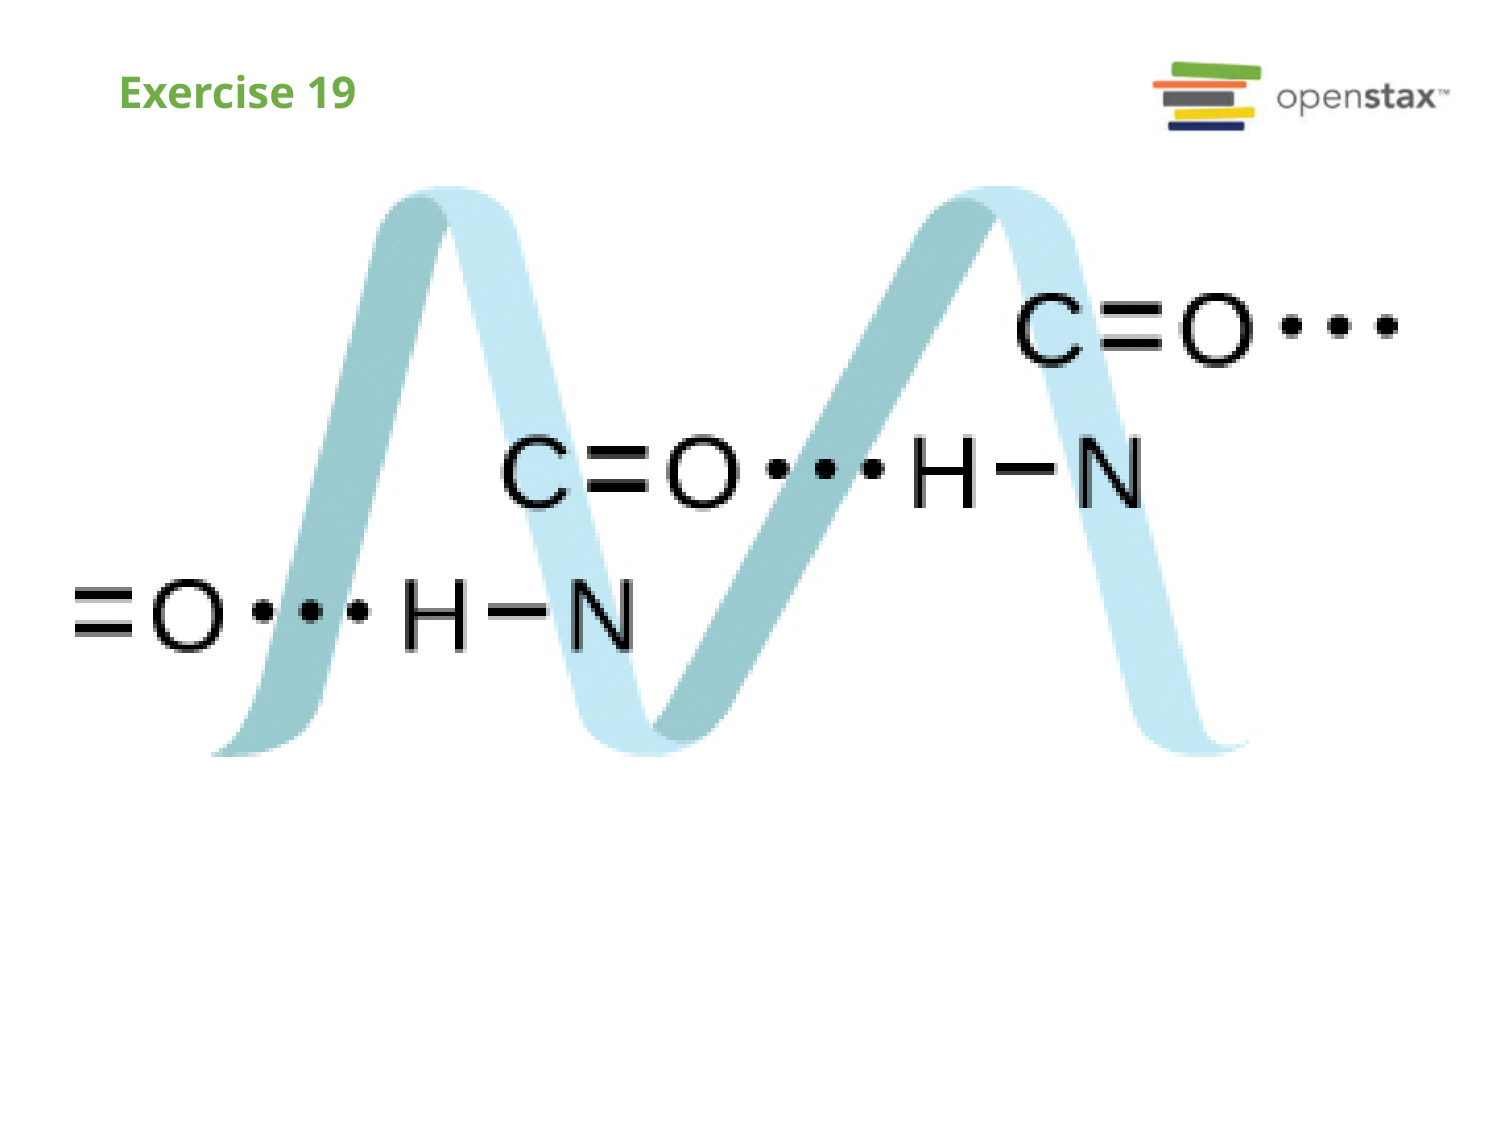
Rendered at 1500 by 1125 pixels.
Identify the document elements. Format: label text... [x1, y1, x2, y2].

title Exercise 19 [103, 59, 1397, 130]
picture [74, 184, 1398, 759]
picture [1151, 59, 1452, 134]
